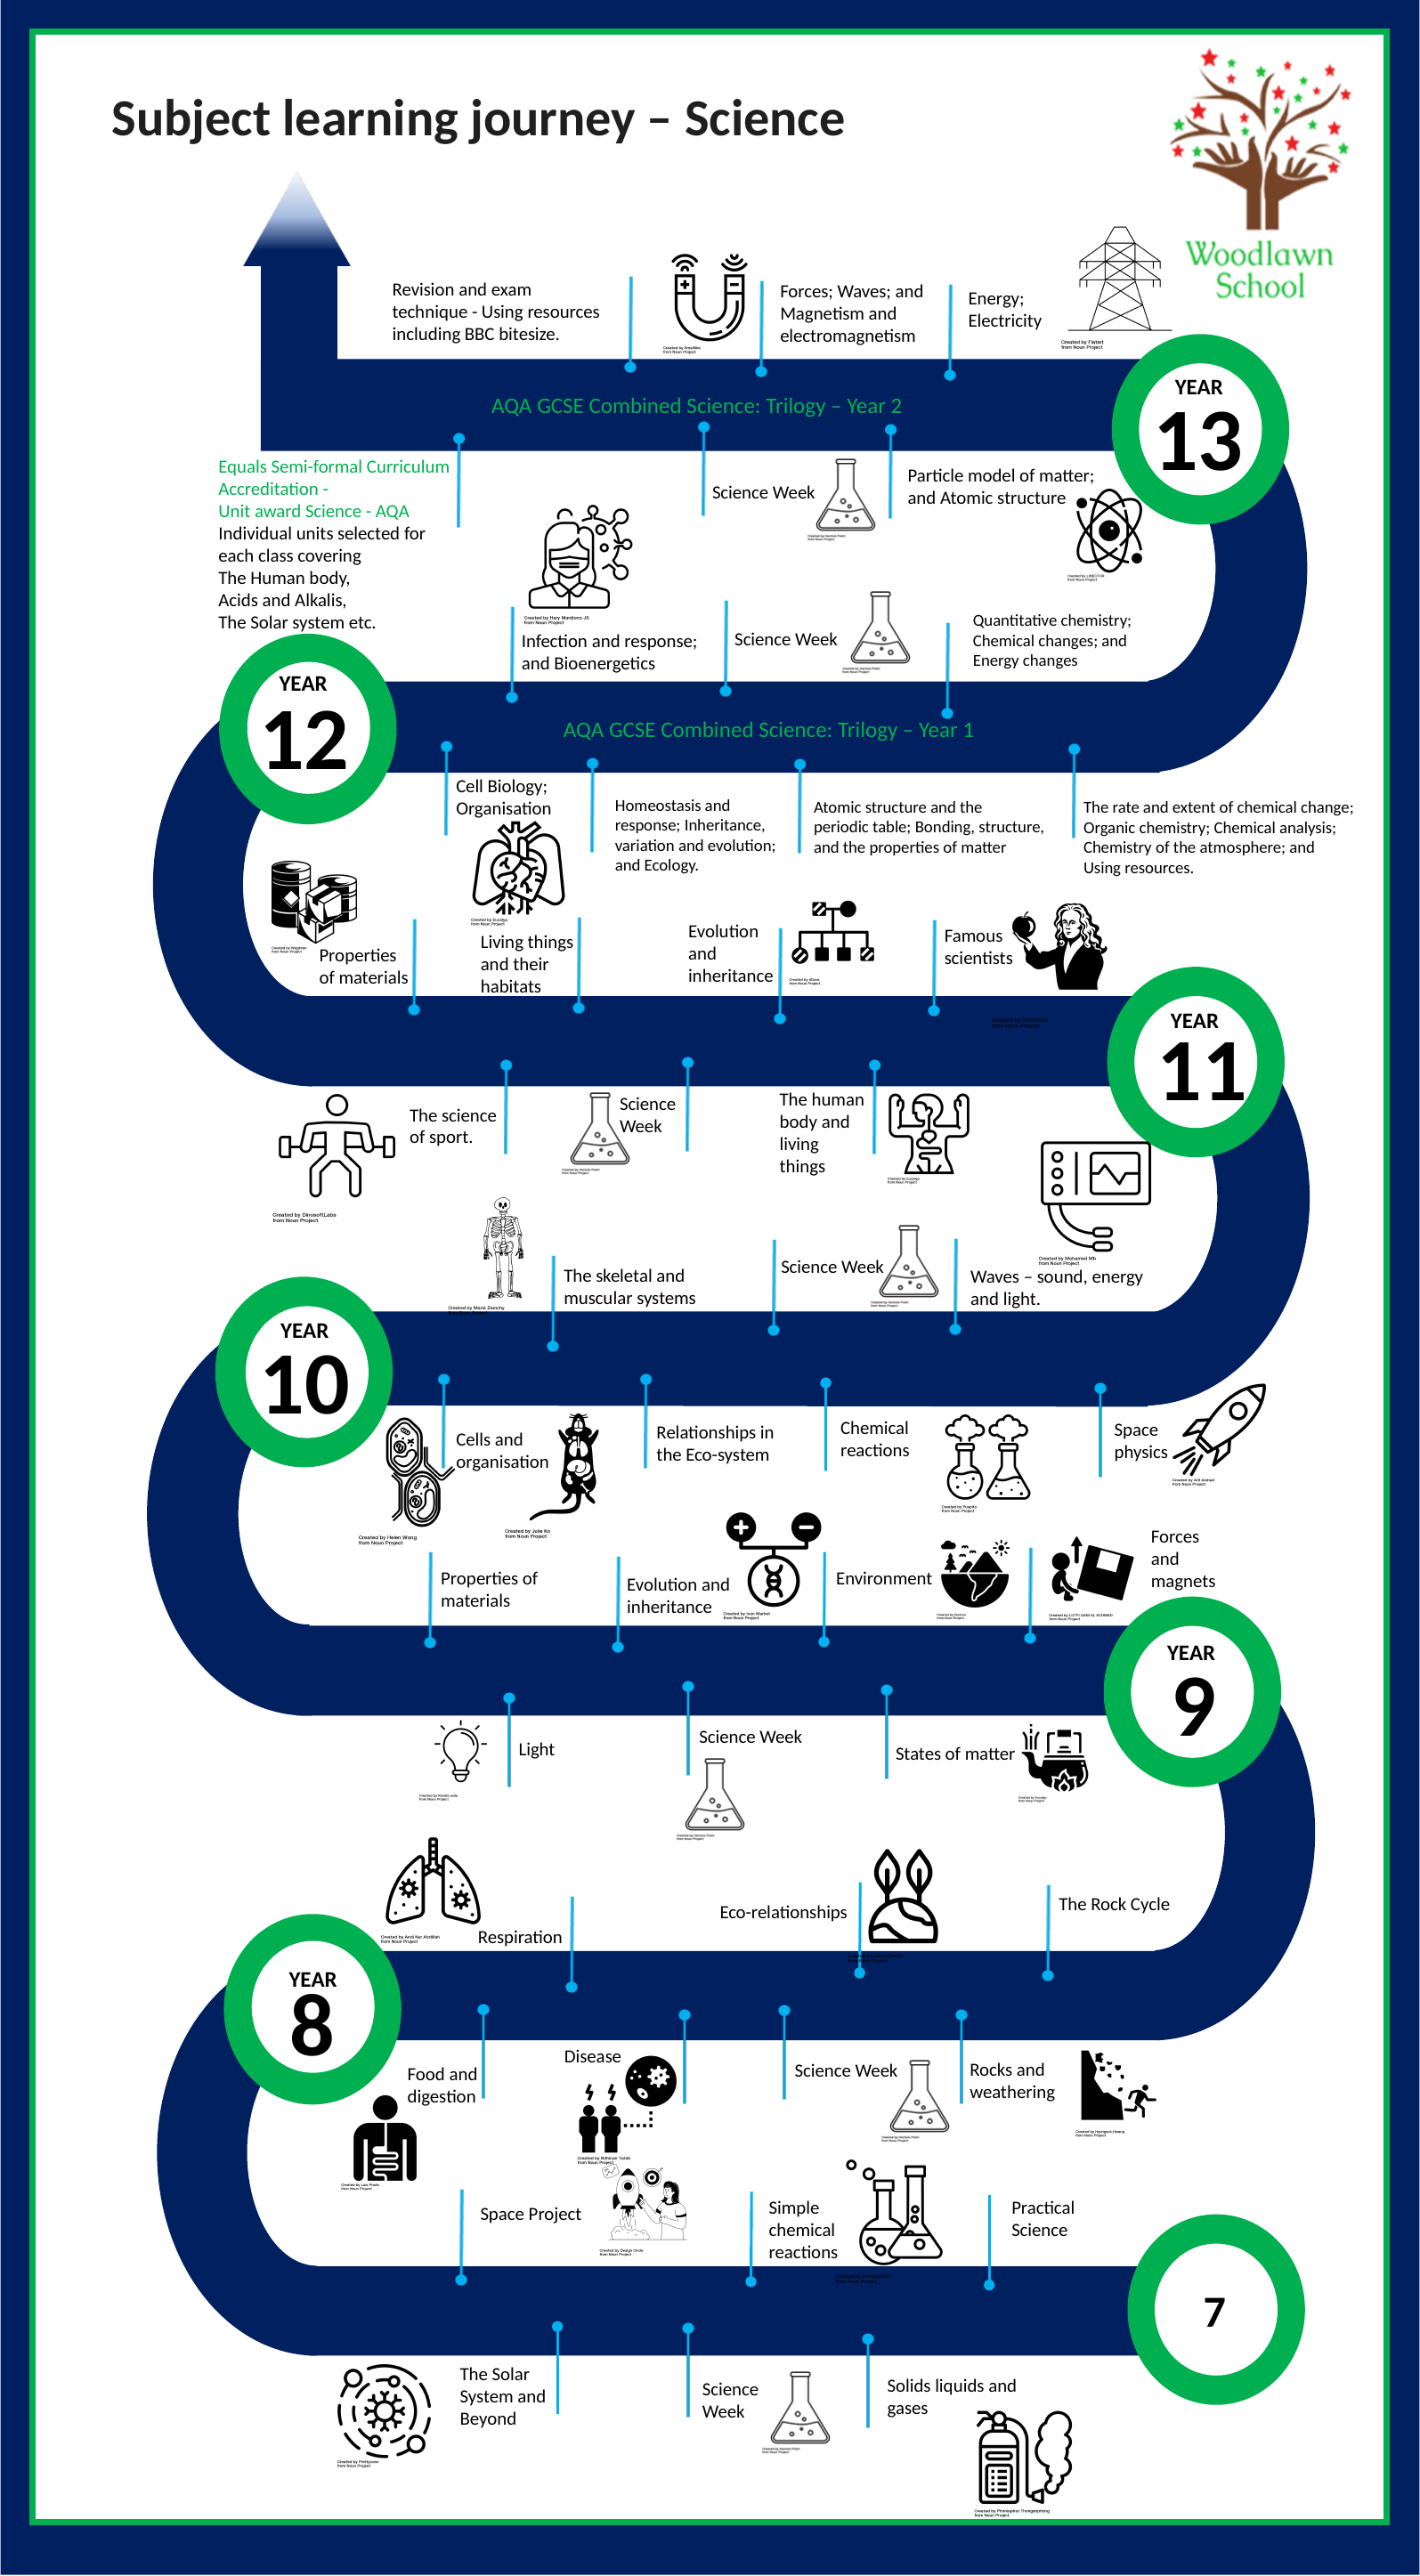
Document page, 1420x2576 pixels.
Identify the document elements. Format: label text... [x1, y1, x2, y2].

picture [569, 2019, 697, 2262]
text_box Space physics [1107, 1411, 1164, 1470]
text_box Forces and magnets [1138, 1517, 1230, 1598]
picture [786, 2014, 791, 2100]
text_box [1138, 966, 1269, 1005]
text_box Practical Science [998, 2189, 1104, 2247]
text_box Environment [832, 1559, 930, 1595]
picture [511, 1702, 515, 1787]
picture [412, 1702, 509, 1806]
text_box States of matter [893, 1734, 1012, 1770]
picture [243, 172, 351, 378]
picture [793, 767, 799, 854]
text_box Properties of materials [436, 1559, 556, 1618]
text_box Received a phone call at 6:30pm 27th June 2023 from the trauma clinic to say that a doctor had looked at my hand x-ray and that I had fractures to the ring and little fingers of my right hand. They also said a letter is being sent to my home address including information about some physiotherapy. [32, 31, 1387, 2523]
text_box YEAR [241, 662, 365, 703]
text_box YEAR [1130, 1632, 1253, 1673]
text_box Waves – sound, energy and light. [962, 1258, 1162, 1316]
picture [839, 1841, 968, 1972]
picture [495, 1407, 633, 1546]
text_box Subject learning journey – Science [98, 77, 872, 153]
picture [647, 1382, 653, 1469]
text_box [1126, 2213, 1306, 2406]
picture [944, 284, 949, 371]
text_box [1175, 1125, 1217, 1130]
text_box [1165, 1624, 1220, 1632]
text_box [1106, 1037, 1264, 1159]
text_box Food and digestion [394, 2054, 496, 2113]
text_box YEAR [1138, 1000, 1257, 1005]
picture [941, 622, 946, 709]
text_box Chemical reactions [832, 1408, 929, 1467]
text_box 8 [251, 1960, 374, 2081]
text_box Particle model of matter; and Atomic structure [897, 457, 1113, 515]
picture [452, 441, 458, 528]
text_box [260, 358, 1140, 452]
picture [1012, 1721, 1098, 1807]
picture [936, 919, 940, 1007]
text_box Atomic structure and the periodic table; Bonding, structure, and the properties of matter [800, 790, 1062, 863]
text_box [285, 1305, 329, 1309]
picture [329, 2364, 439, 2474]
picture [632, 276, 637, 363]
text_box [366, 701, 371, 755]
picture [719, 600, 725, 687]
text_box Space Project [467, 2195, 592, 2232]
text_box YEAR [251, 1957, 375, 1998]
picture [348, 1382, 494, 1639]
picture [372, 1827, 494, 1950]
picture [756, 2369, 845, 2459]
text_box AQA GCSE Combined Science: Trilogy – Year 2 [478, 385, 1059, 425]
picture [499, 1068, 505, 1154]
picture [439, 1193, 568, 1342]
picture [477, 2013, 482, 2099]
picture [949, 622, 953, 709]
picture [670, 1690, 759, 1845]
picture [507, 1068, 513, 1154]
text_box 9 [1132, 1640, 1255, 1762]
text_box Respiration [465, 1918, 565, 1955]
picture [448, 749, 453, 836]
picture [416, 919, 420, 1006]
text_box Science Week [694, 1718, 816, 1754]
picture [705, 430, 710, 516]
text_box 13 [1136, 374, 1260, 495]
picture [624, 276, 629, 363]
picture [1060, 489, 1158, 587]
picture [1042, 1884, 1047, 1972]
picture [1042, 1525, 1144, 1626]
text_box The Solar System and Beyond [446, 2355, 564, 2435]
picture [870, 2343, 874, 2428]
picture [1050, 1884, 1054, 1972]
text_box 11 [1134, 1005, 1270, 1125]
text_box Simple chemical reactions [755, 2189, 856, 2294]
picture [767, 1239, 773, 1326]
text_box Famous scientists [930, 917, 980, 987]
picture [1075, 752, 1081, 838]
picture [506, 606, 511, 693]
text_box [1147, 463, 1309, 773]
picture [573, 1896, 578, 1983]
picture [825, 2153, 963, 2291]
text_box [374, 1310, 1161, 1408]
picture [778, 2014, 783, 2100]
picture [801, 433, 890, 546]
picture [1102, 1392, 1107, 1478]
picture [639, 1382, 645, 1469]
picture [460, 441, 466, 528]
picture [586, 766, 591, 853]
text_box [313, 995, 1108, 1087]
picture [1029, 1139, 1163, 1273]
text_box Science Week [606, 1085, 681, 1144]
picture [889, 1694, 893, 1779]
picture [1032, 1547, 1036, 1634]
picture [463, 820, 578, 1004]
picture [682, 2332, 686, 2418]
text_box The human body and living things [766, 1080, 880, 1183]
picture [620, 1556, 624, 1643]
picture [556, 1090, 645, 1179]
text_box [1149, 1084, 1311, 1407]
text_box 12 [243, 674, 366, 795]
text_box [1260, 409, 1263, 450]
text_box Science Week [694, 1085, 699, 1144]
text_box [308, 2265, 1137, 2356]
text_box [1110, 333, 1291, 526]
text_box [1270, 1009, 1286, 1116]
picture [727, 600, 732, 687]
text_box Quantitative chemistry; Chemical changes; and Energy changes [960, 603, 1149, 676]
picture [775, 1239, 780, 1326]
picture [782, 888, 884, 1015]
text_box AQA GCSE Combined Science: Trilogy – Year 1 [550, 709, 1042, 749]
text_box 7 [1153, 2275, 1277, 2343]
picture [654, 251, 767, 368]
picture [1051, 44, 1376, 357]
text_box [253, 2081, 373, 2106]
text_box Science Week [710, 474, 801, 510]
text_box Homeostasis and response; Inheritance, variation and evolution; and Ecology. [602, 788, 794, 882]
text_box YEAR [1137, 365, 1261, 406]
picture [876, 1068, 978, 1189]
text_box [1154, 1705, 1317, 2042]
picture [875, 2019, 968, 2147]
text_box [218, 639, 398, 826]
picture [928, 919, 933, 1007]
text_box [311, 1624, 1125, 1716]
picture [565, 1896, 571, 1983]
text_box Equals Semi-formal Curriculum Accreditation - Unit award Science - AQA Individual units selected for each class covering The Human body, Acids and Alkalis, The Solar system etc. [205, 448, 488, 639]
picture [440, 749, 445, 836]
text_box [1102, 1598, 1283, 1788]
text_box Eco-relationships [706, 1893, 839, 1930]
picture [681, 1065, 686, 1152]
picture [892, 433, 897, 519]
picture [934, 1411, 1042, 1519]
text_box The science of sport. [412, 1096, 499, 1154]
picture [952, 284, 956, 371]
text_box Evolution and inheritance [675, 912, 782, 992]
text_box [214, 1276, 394, 1469]
picture [463, 2189, 467, 2276]
picture [819, 1384, 832, 1472]
text_box Solids liquids and gases [874, 2367, 1042, 2426]
picture [1024, 1547, 1029, 1634]
picture [1067, 752, 1073, 838]
text_box [386, 681, 1161, 774]
text_box Rocks and weathering [964, 2051, 1068, 2109]
text_box [1163, 2242, 1270, 2275]
text_box Revision and exam technique - Using resources including BBC bitesize. [378, 271, 617, 352]
text_box [0, 0, 1420, 2576]
picture [594, 766, 599, 853]
text_box Science Week [689, 2369, 756, 2428]
text_box Disease [551, 2037, 635, 2074]
picture [864, 1223, 954, 1325]
text_box 10 [243, 1349, 367, 1438]
picture [774, 928, 779, 1015]
text_box Cell Biology; Organisation [453, 767, 565, 825]
text_box Properties of materials [305, 936, 408, 995]
picture [514, 500, 646, 693]
picture [957, 1238, 962, 1325]
picture [697, 430, 702, 516]
picture [1164, 1383, 1274, 1492]
text_box Evolution and inheritance [624, 1566, 715, 1624]
picture [264, 860, 364, 959]
picture [1068, 2042, 1169, 2143]
text_box [1162, 2343, 1270, 2377]
picture [862, 2343, 866, 2428]
picture [612, 1556, 617, 1643]
picture [715, 1510, 832, 1640]
picture [580, 917, 585, 1004]
picture [334, 2094, 435, 2196]
picture [455, 2189, 460, 2276]
text_box Forces; Waves; and Magnetism and electromagnetism [767, 272, 942, 352]
picture [980, 879, 1138, 1037]
picture [485, 2013, 490, 2099]
text_box Science Week [791, 2052, 912, 2088]
text_box [271, 1940, 355, 1957]
text_box [151, 720, 314, 1081]
picture [966, 2408, 1082, 2523]
text_box The skeletal and muscular systems [568, 1257, 710, 1315]
picture [930, 1535, 1020, 1624]
text_box [385, 1950, 1161, 2041]
text_box [223, 1913, 402, 2080]
picture [801, 767, 807, 854]
picture [689, 1065, 694, 1152]
text_box The rate and extent of chemical change; Organic chemistry; Chemical analysis; Chemistry of the atmosphere; and Using resources. [1070, 790, 1371, 884]
text_box Science Week [732, 620, 836, 657]
text_box Energy; Electricity [954, 279, 1051, 338]
picture [868, 1068, 873, 1154]
picture [1094, 1392, 1099, 1478]
text_box Relationships in the Eco-system [643, 1414, 792, 1471]
picture [880, 1694, 885, 1779]
picture [408, 919, 413, 1006]
text_box The Rock Cycle [1054, 1885, 1183, 1922]
picture [836, 589, 925, 678]
text_box [146, 1345, 312, 1717]
text_box [1173, 995, 1219, 1000]
text_box Infection and response; and Bioenergetics [518, 622, 716, 680]
text_box Living things and their habitats [467, 922, 591, 1016]
text_box Science Week [780, 1248, 864, 1284]
picture [262, 1081, 412, 1231]
text_box [156, 1984, 318, 2357]
text_box YEAR [243, 1309, 367, 1349]
text_box Light [515, 1730, 569, 1767]
picture [690, 2332, 694, 2418]
